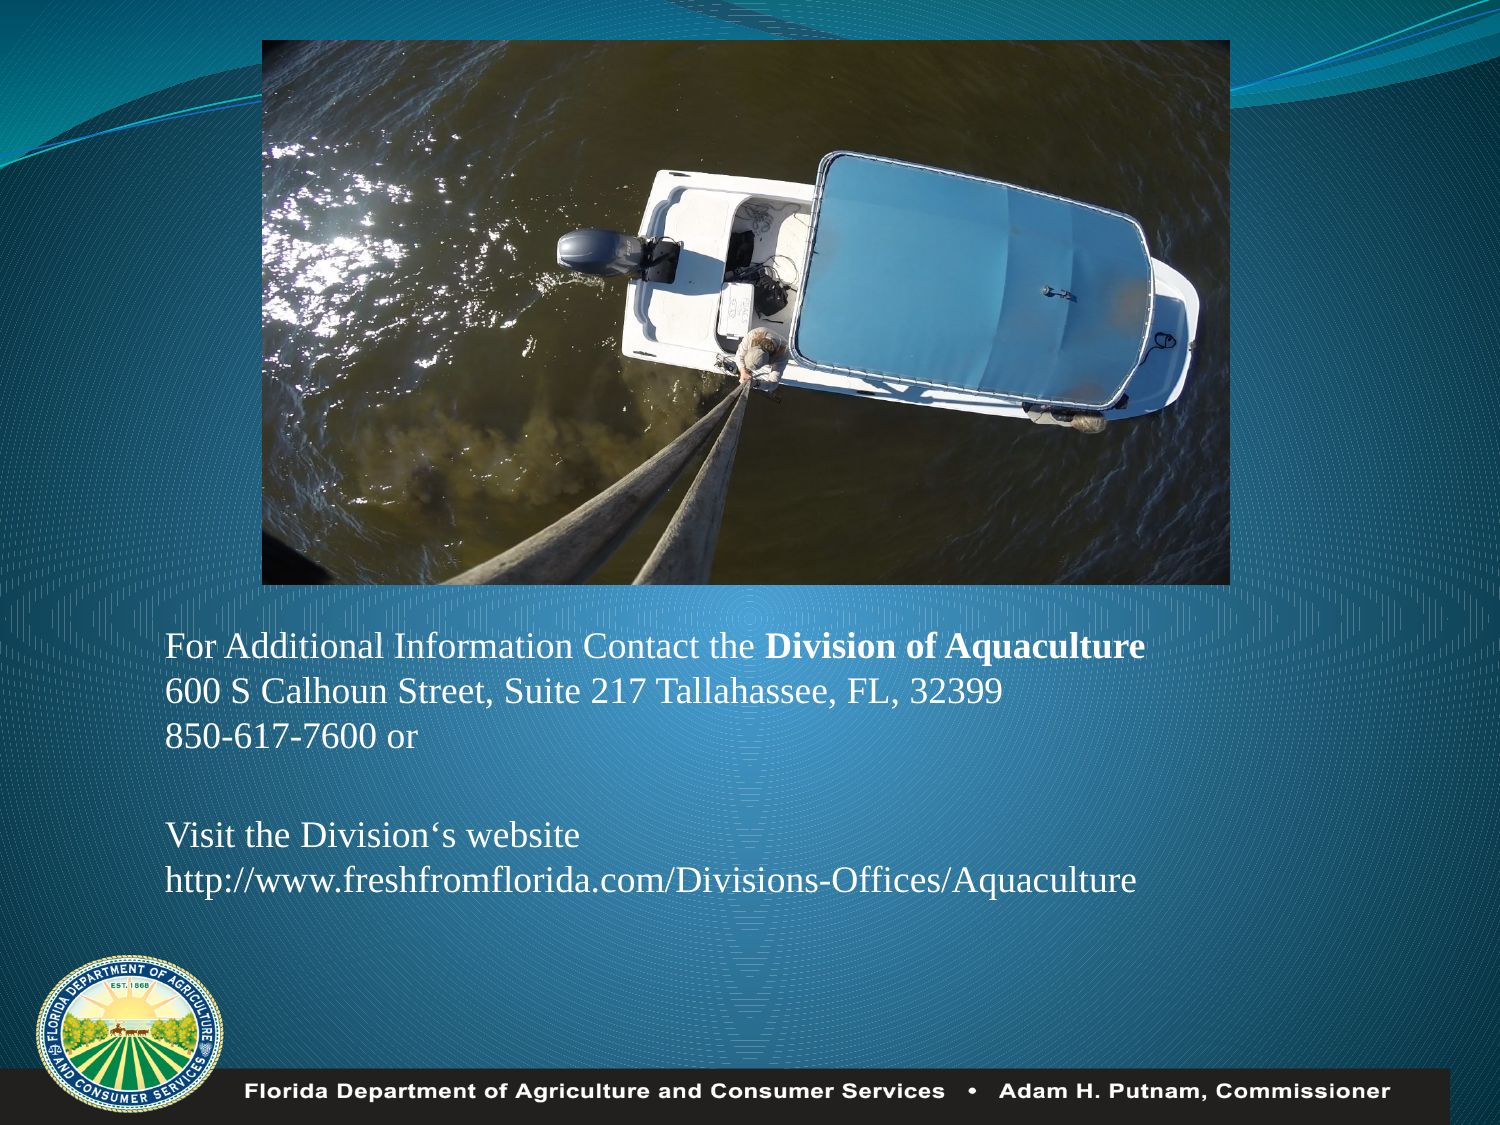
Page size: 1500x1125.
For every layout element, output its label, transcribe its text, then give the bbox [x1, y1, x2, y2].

text_box Visit the Division‘s website http://www.freshfromflorida.com/Divisions-Offices/Aquaculture [149, 803, 1500, 908]
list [0, 951, 1451, 1125]
picture [262, 40, 1230, 586]
text_box For Additional Information Contact the Division of Aquaculture 600 S Calhoun Street, Suite 217 Tallahassee, FL, 32399 850-617-7600 or [149, 613, 1500, 764]
